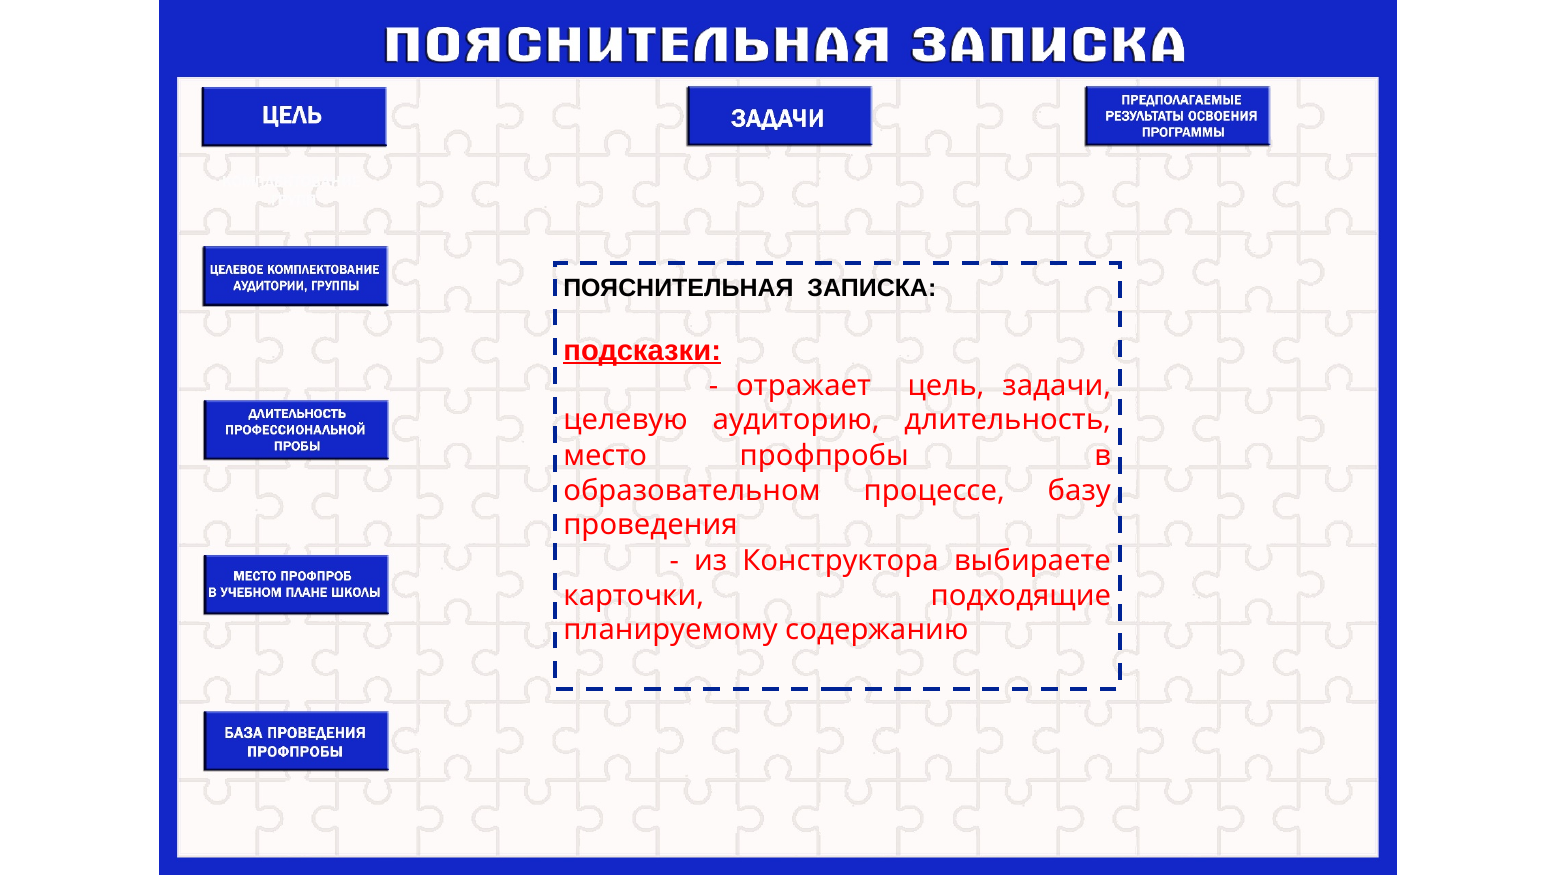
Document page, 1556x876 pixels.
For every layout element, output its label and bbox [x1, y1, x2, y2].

picture [158, 0, 1397, 875]
